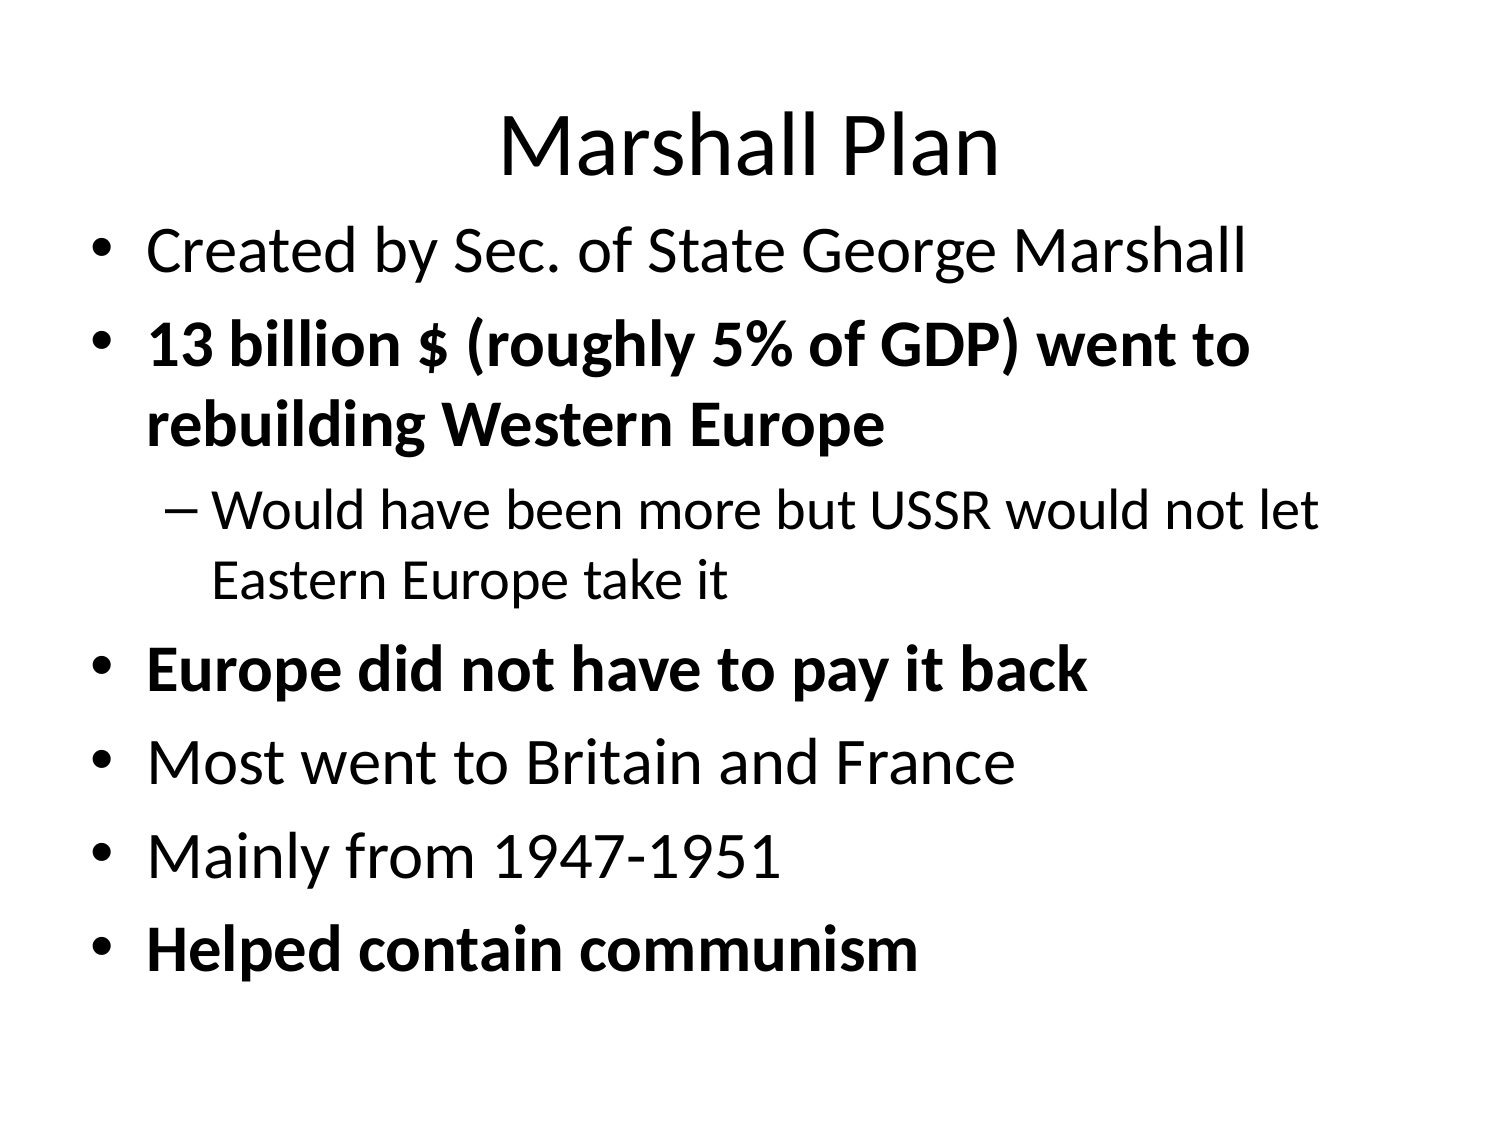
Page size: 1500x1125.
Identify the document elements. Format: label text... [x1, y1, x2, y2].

list Created by Sec. of State George Marshall 13 billion $ (roughly 5% of GDP) went to rebuilding Western Europe Would have been more but USSR would not let Eastern Europe take it Europe did not have to pay it back Most went to Britain and France Mainly from 1947-1951 Helped contain communism [75, 198, 1425, 1080]
title Marshall Plan [75, 45, 1425, 198]
